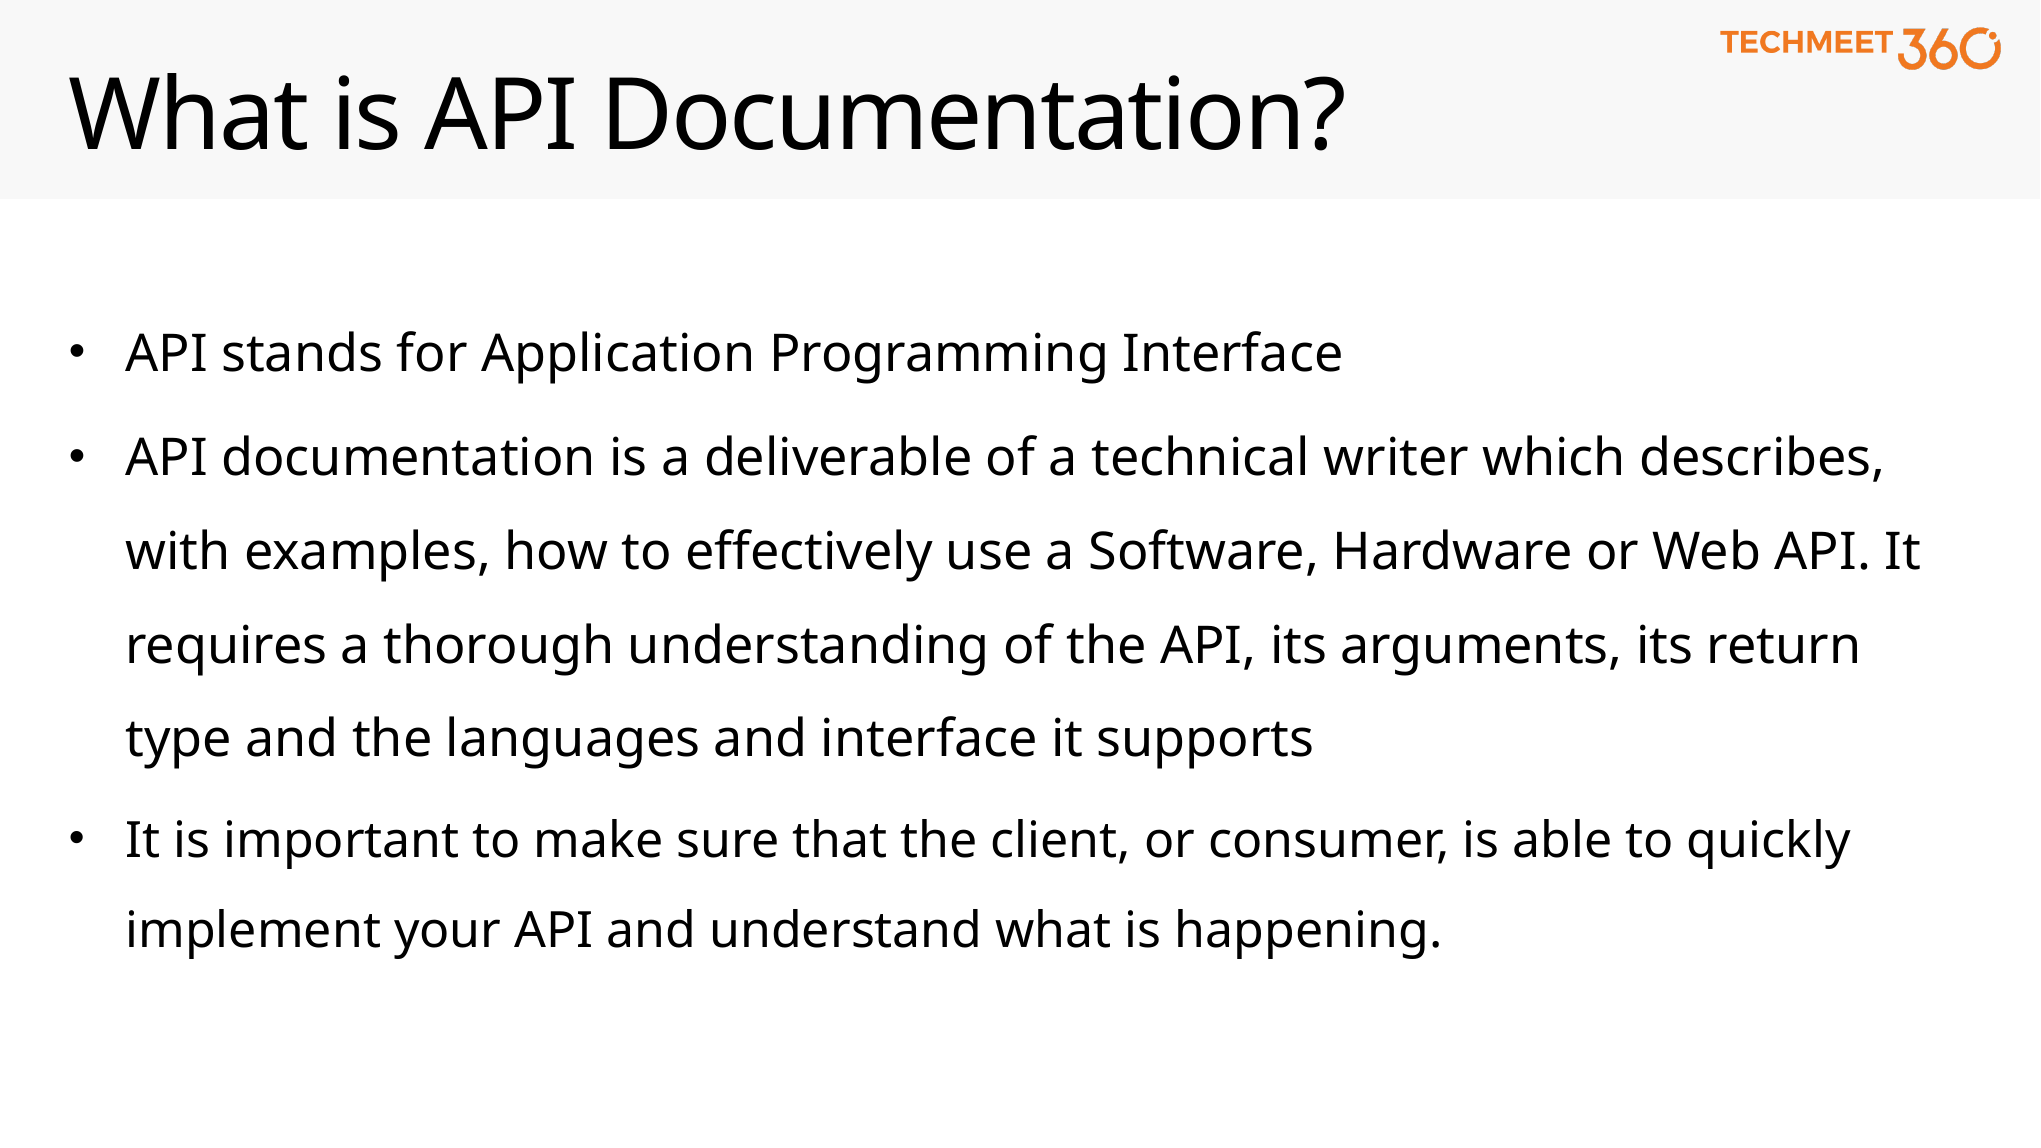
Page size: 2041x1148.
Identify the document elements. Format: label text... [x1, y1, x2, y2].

title What is API Documentation? [45, 48, 1996, 199]
list API stands for Application Programming Interface API documentation is a deliverable of a technical writer which describes, with examples, how to effectively use a Software, Hardware or Web API. It requires a thorough understanding of the API, its arguments, its return type and the languages and interface it supports It is important to make sure that the client, or consumer, is able to quickly implement your API and understand what is happening. [45, 200, 1996, 1148]
picture [1720, 27, 2001, 70]
